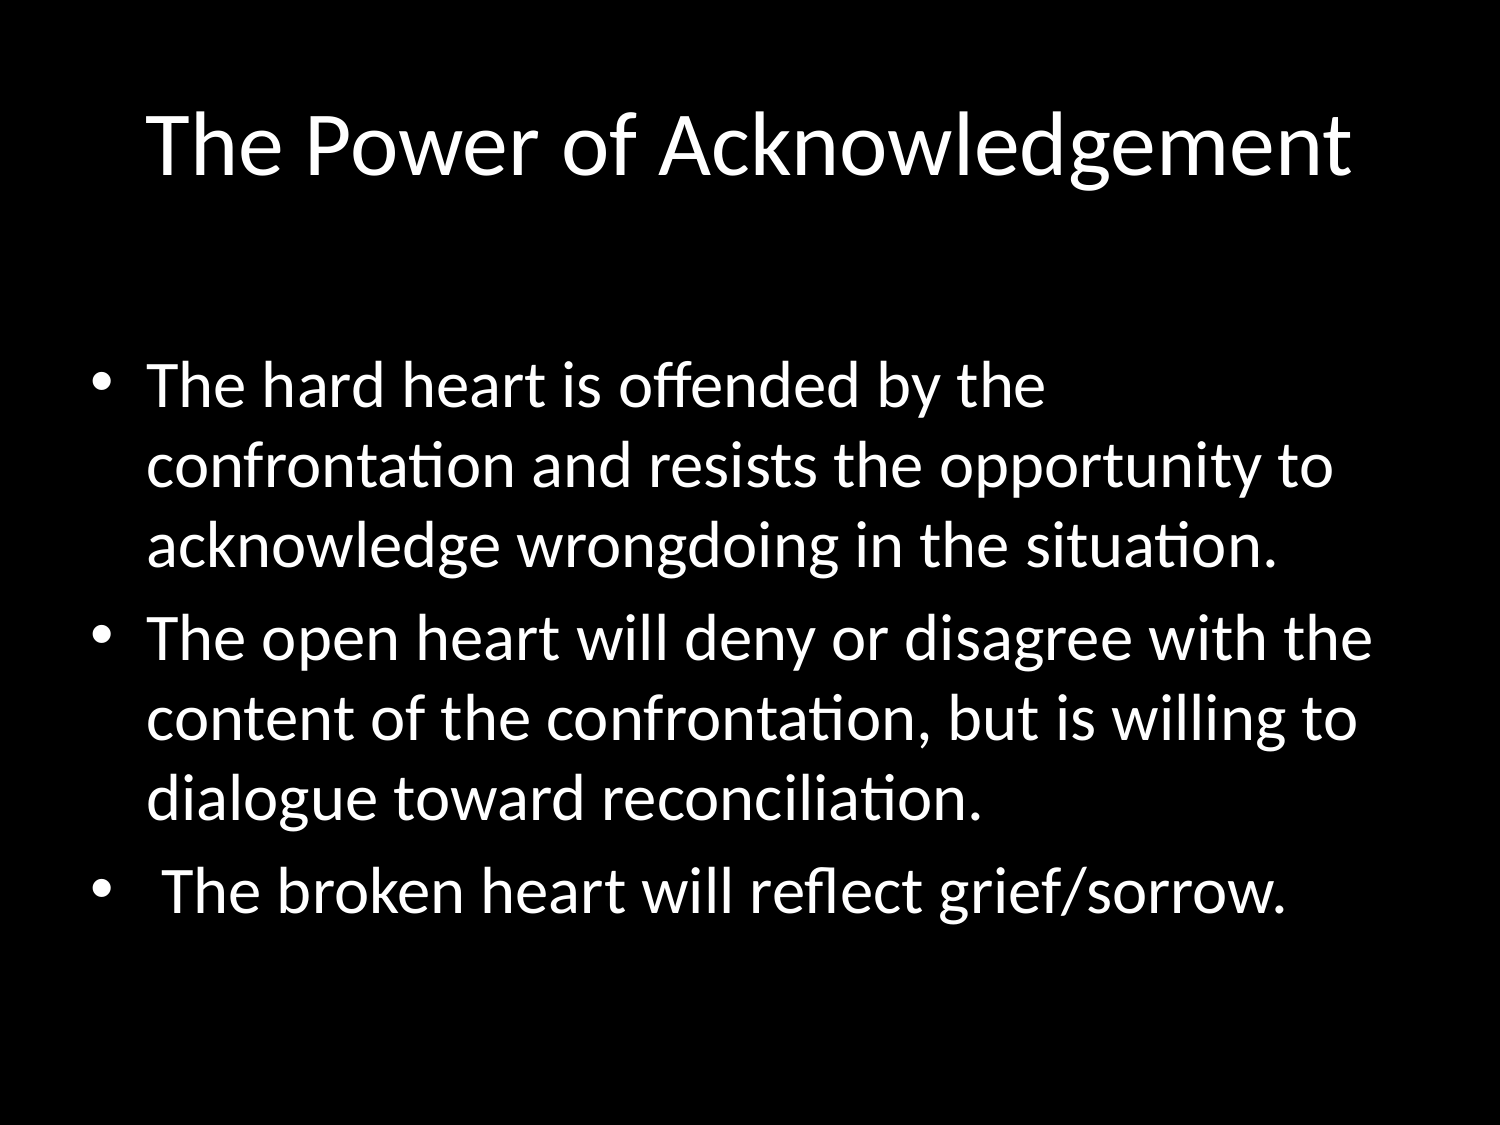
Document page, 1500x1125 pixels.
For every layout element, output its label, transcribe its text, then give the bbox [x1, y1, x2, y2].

list The hard heart is offended by the confrontation and resists the opportunity to acknowledge wrongdoing in the situation. The open heart will deny or disagree with the content of the confrontation, but is willing to dialogue toward reconciliation. The broken heart will reflect grief/sorrow. [75, 262, 1425, 1005]
title The Power of Acknowledgement [75, 45, 1425, 233]
